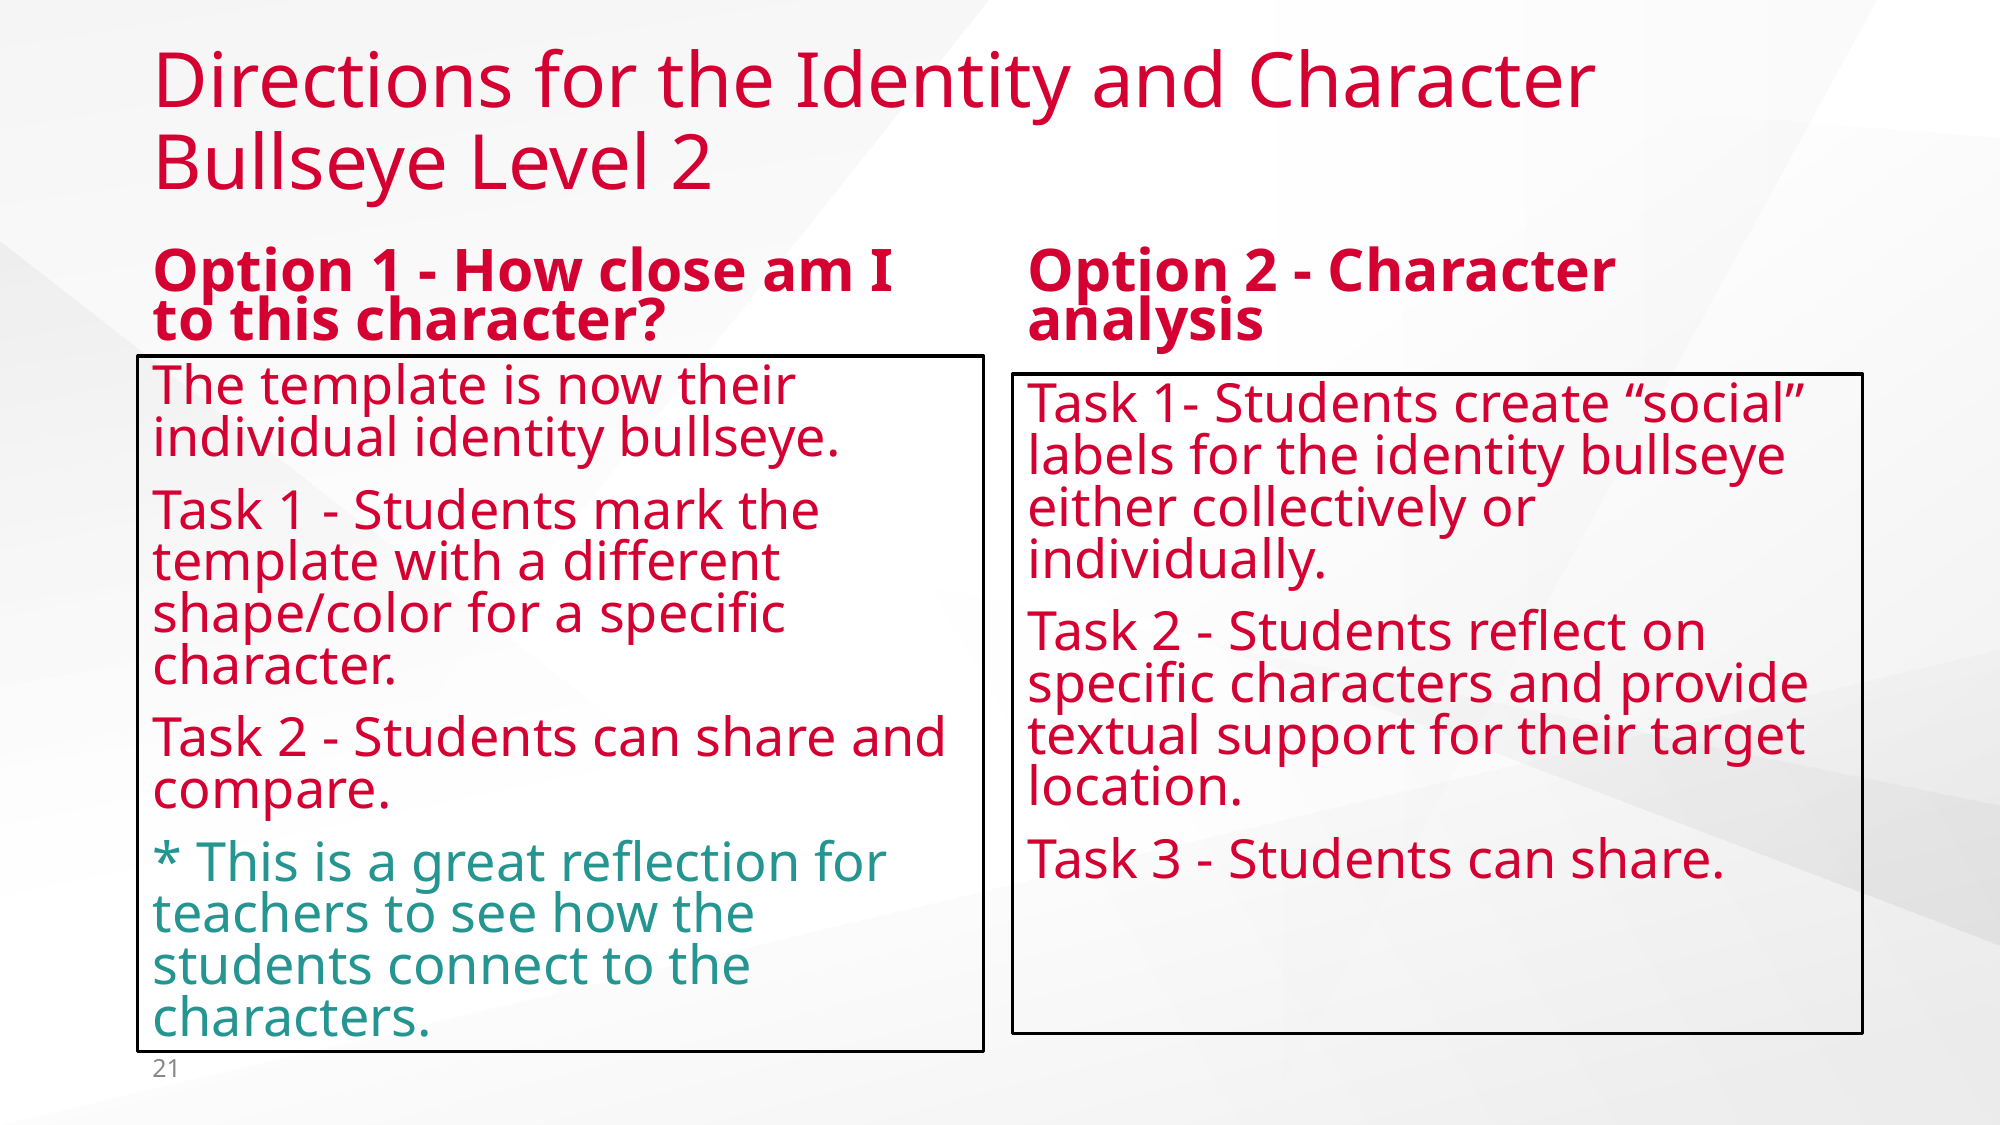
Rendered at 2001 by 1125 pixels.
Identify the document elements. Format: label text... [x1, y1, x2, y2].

title Directions for the Identity and Character Bullseye Level 2 [137, 59, 1863, 278]
slide_number 21 [137, 1052, 588, 1100]
list Option 2 - Character analysis [1012, 222, 1863, 358]
list Task 1- Students create “social” labels for the identity bullseye either collectively or individually. Task 2 - Students reflect on specific characters and provide textual support for their target location. Task 3 - Students can share. [1012, 374, 1863, 1034]
list Option 1 - How close am I to this character? [137, 222, 984, 356]
list The template is now their individual identity bullseye. Task 1 - Students mark the template with a different shape/color for a specific character. Task 2 - Students can share and compare. * This is a great reflection for teachers to see how the students connect to the characters. [137, 356, 984, 1052]
picture [0, 0, 2000, 1125]
